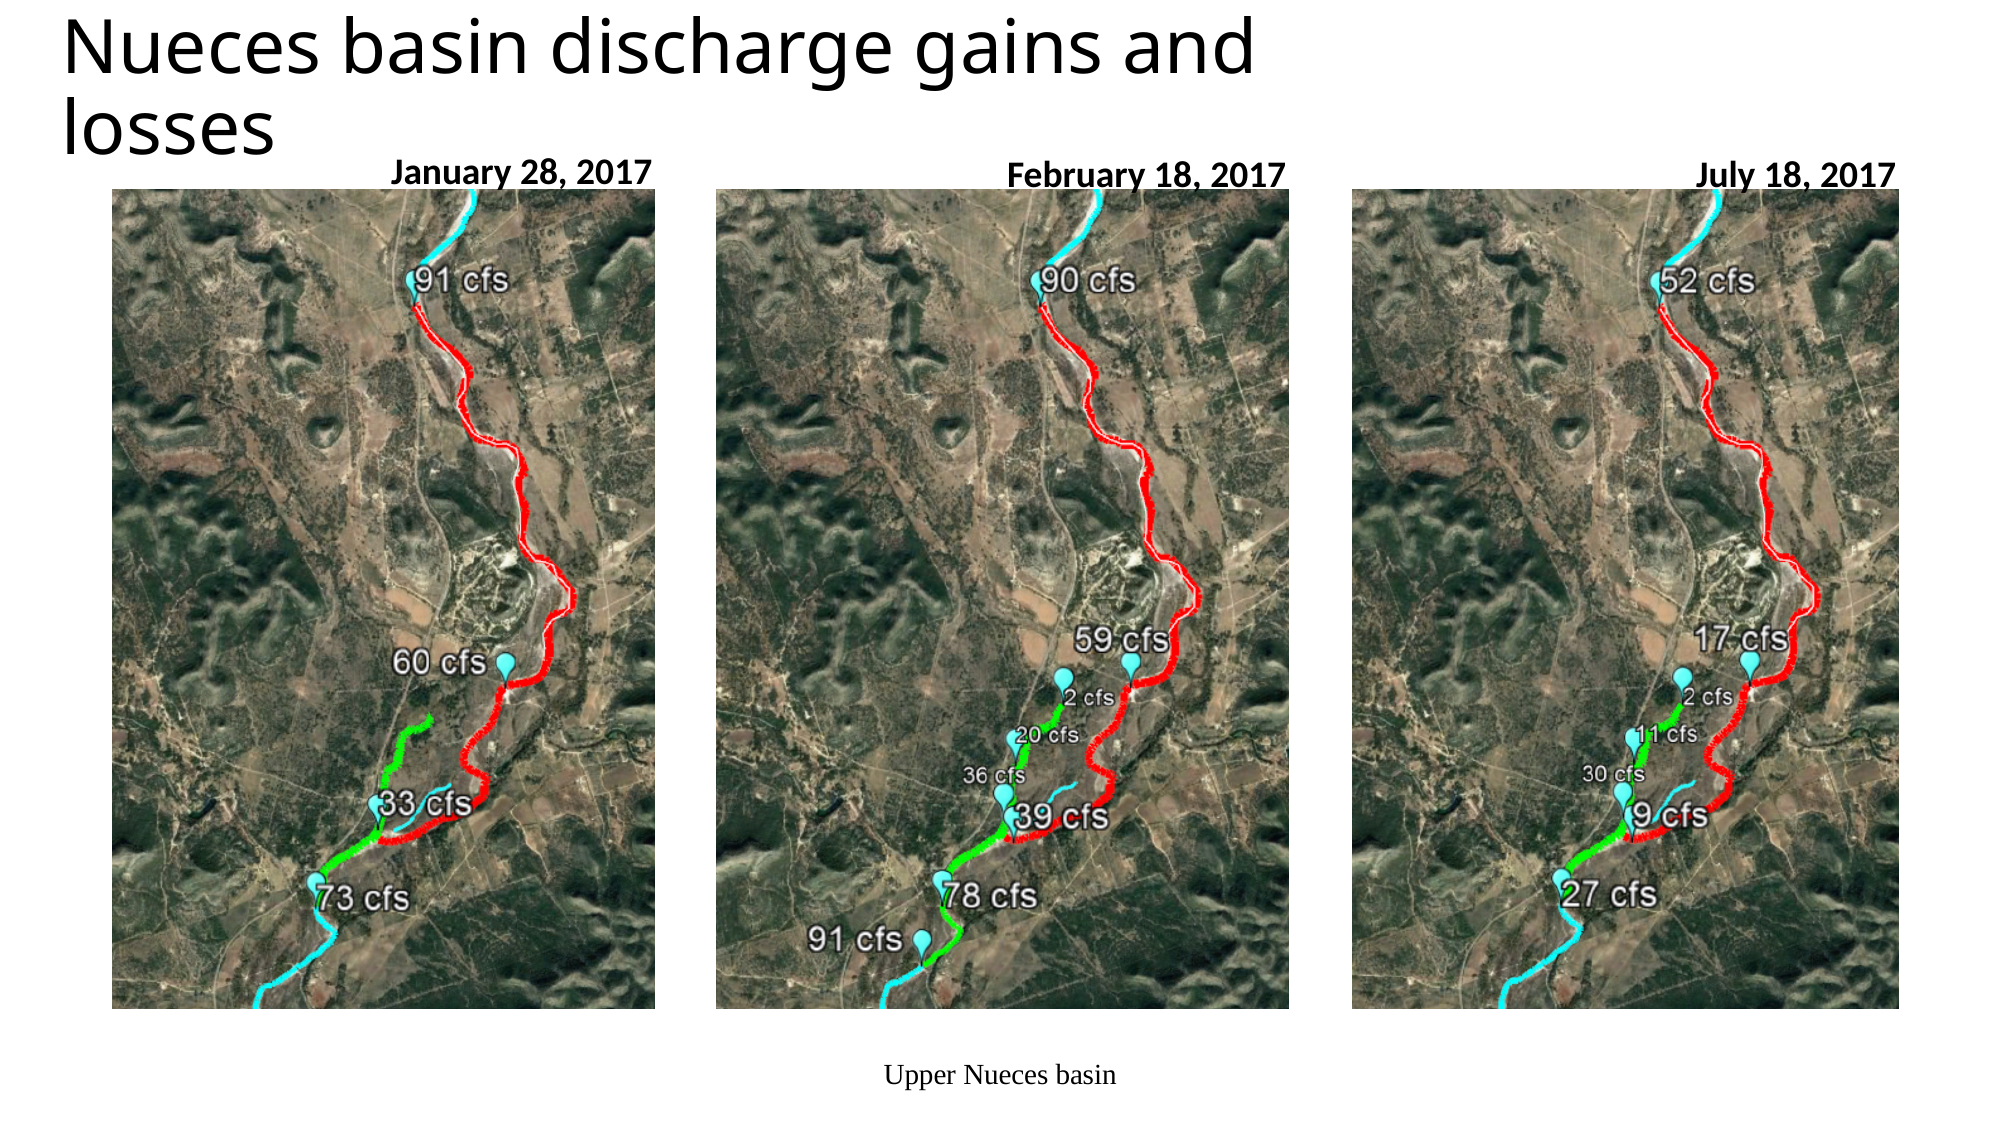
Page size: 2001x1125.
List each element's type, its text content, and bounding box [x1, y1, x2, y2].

text_box January 28, 2017 [376, 139, 790, 200]
title Nueces basin discharge gains and losses [46, 25, 1327, 155]
picture [716, 189, 1289, 1009]
footer Upper Nueces basin [662, 1042, 1338, 1103]
text_box July 18, 2017 [1681, 142, 1912, 202]
text_box February 18, 2017 [992, 142, 1354, 202]
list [1352, 189, 1899, 1009]
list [111, 189, 656, 1009]
